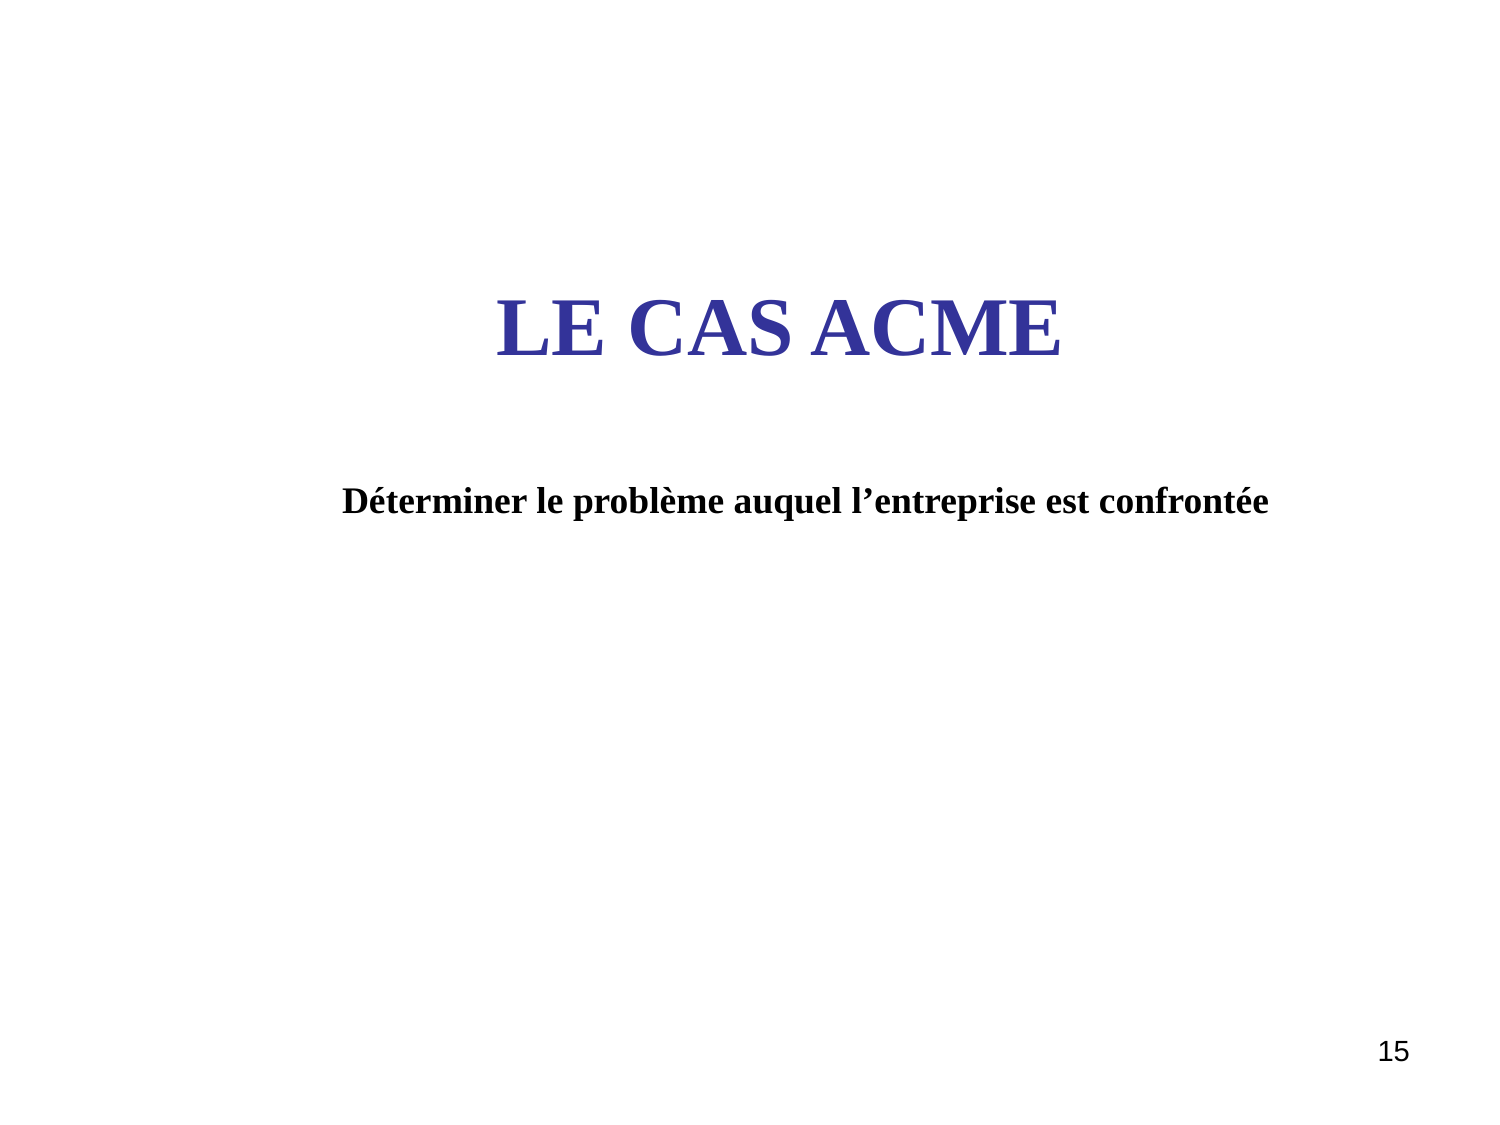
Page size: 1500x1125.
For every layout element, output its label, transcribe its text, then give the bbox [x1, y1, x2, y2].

slide_number 15 [1074, 1024, 1425, 1103]
text_box Déterminer le problème auquel l’entreprise est confrontée [293, 468, 1320, 559]
text_box LE CAS ACME [336, 264, 1224, 380]
text_box [225, 249, 1388, 1075]
